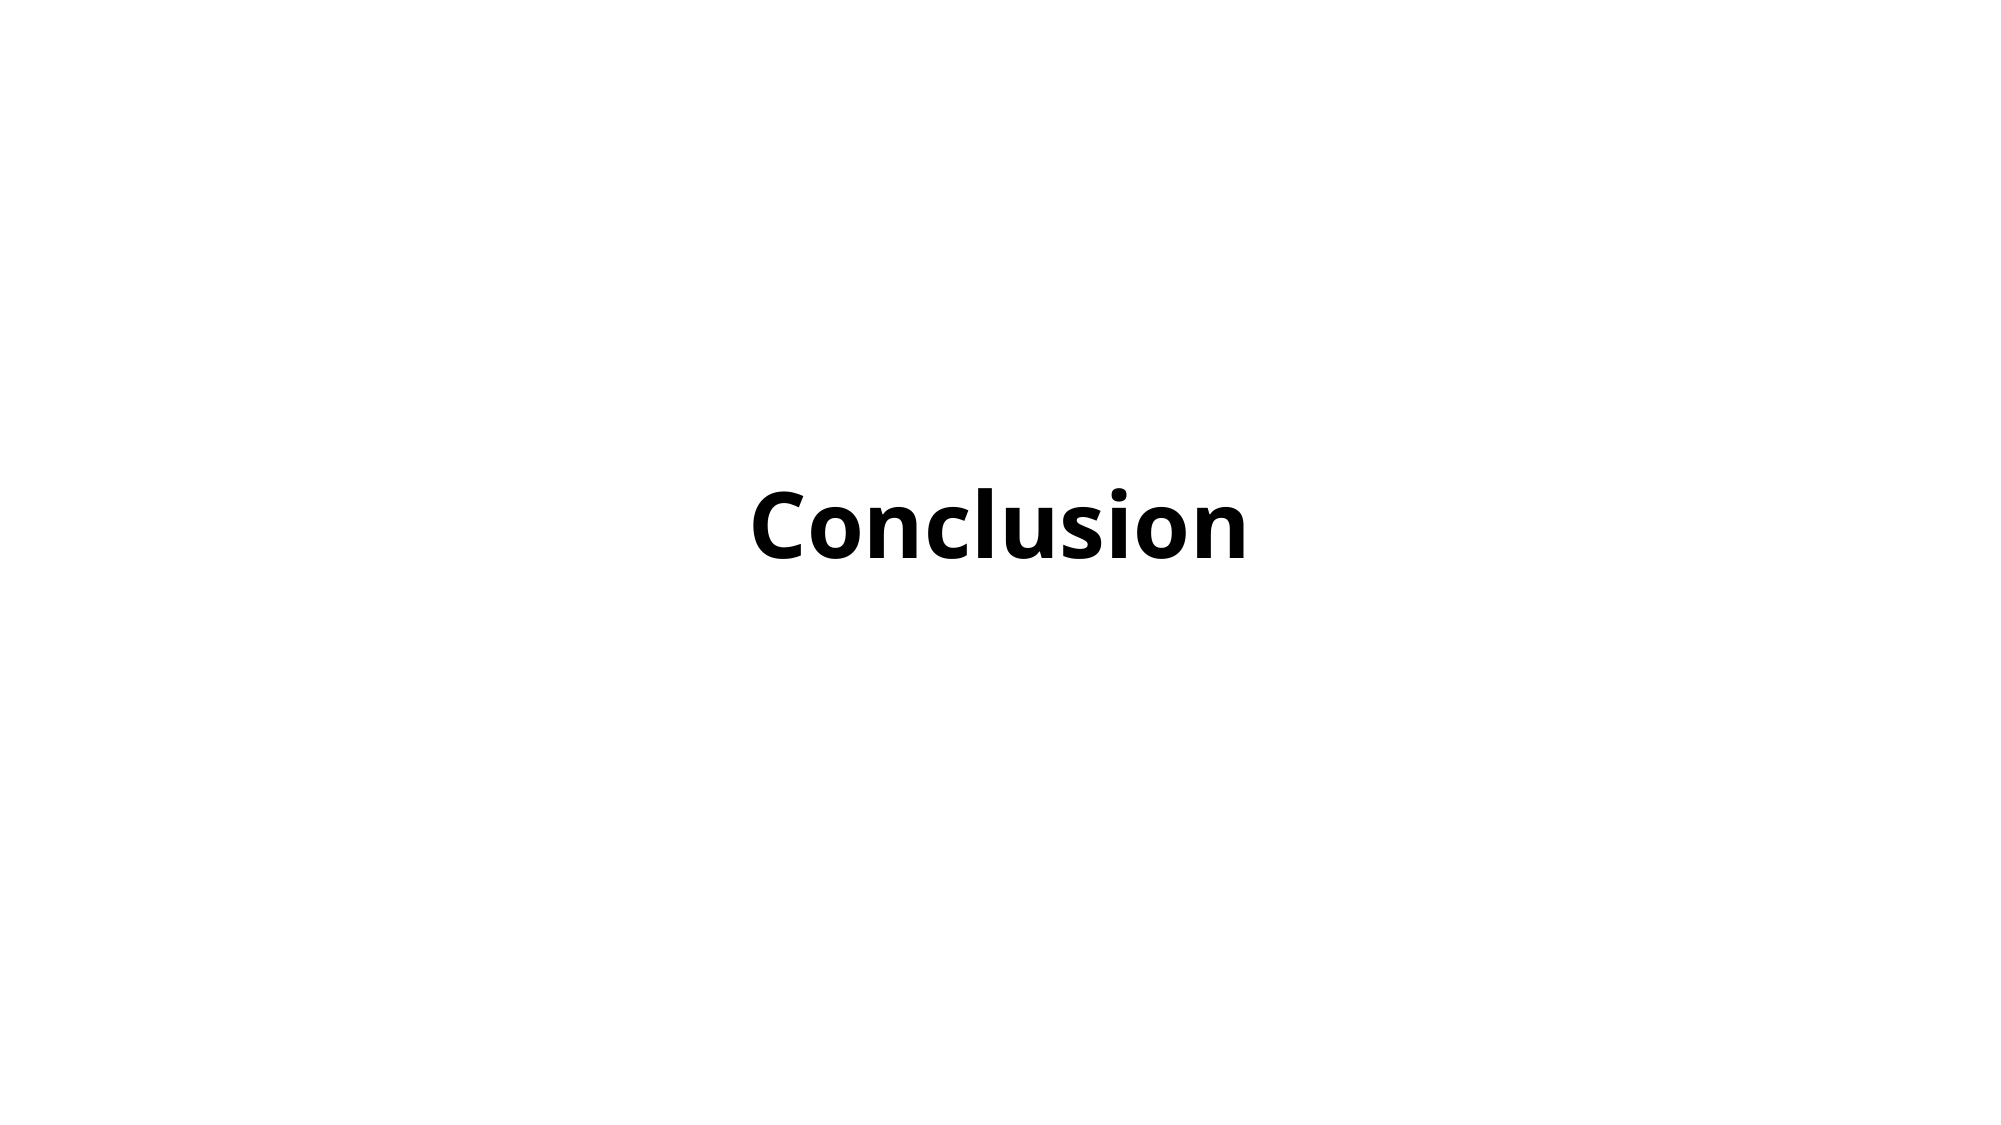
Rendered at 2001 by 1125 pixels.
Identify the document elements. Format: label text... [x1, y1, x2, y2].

title Conclusion [137, 470, 1863, 586]
